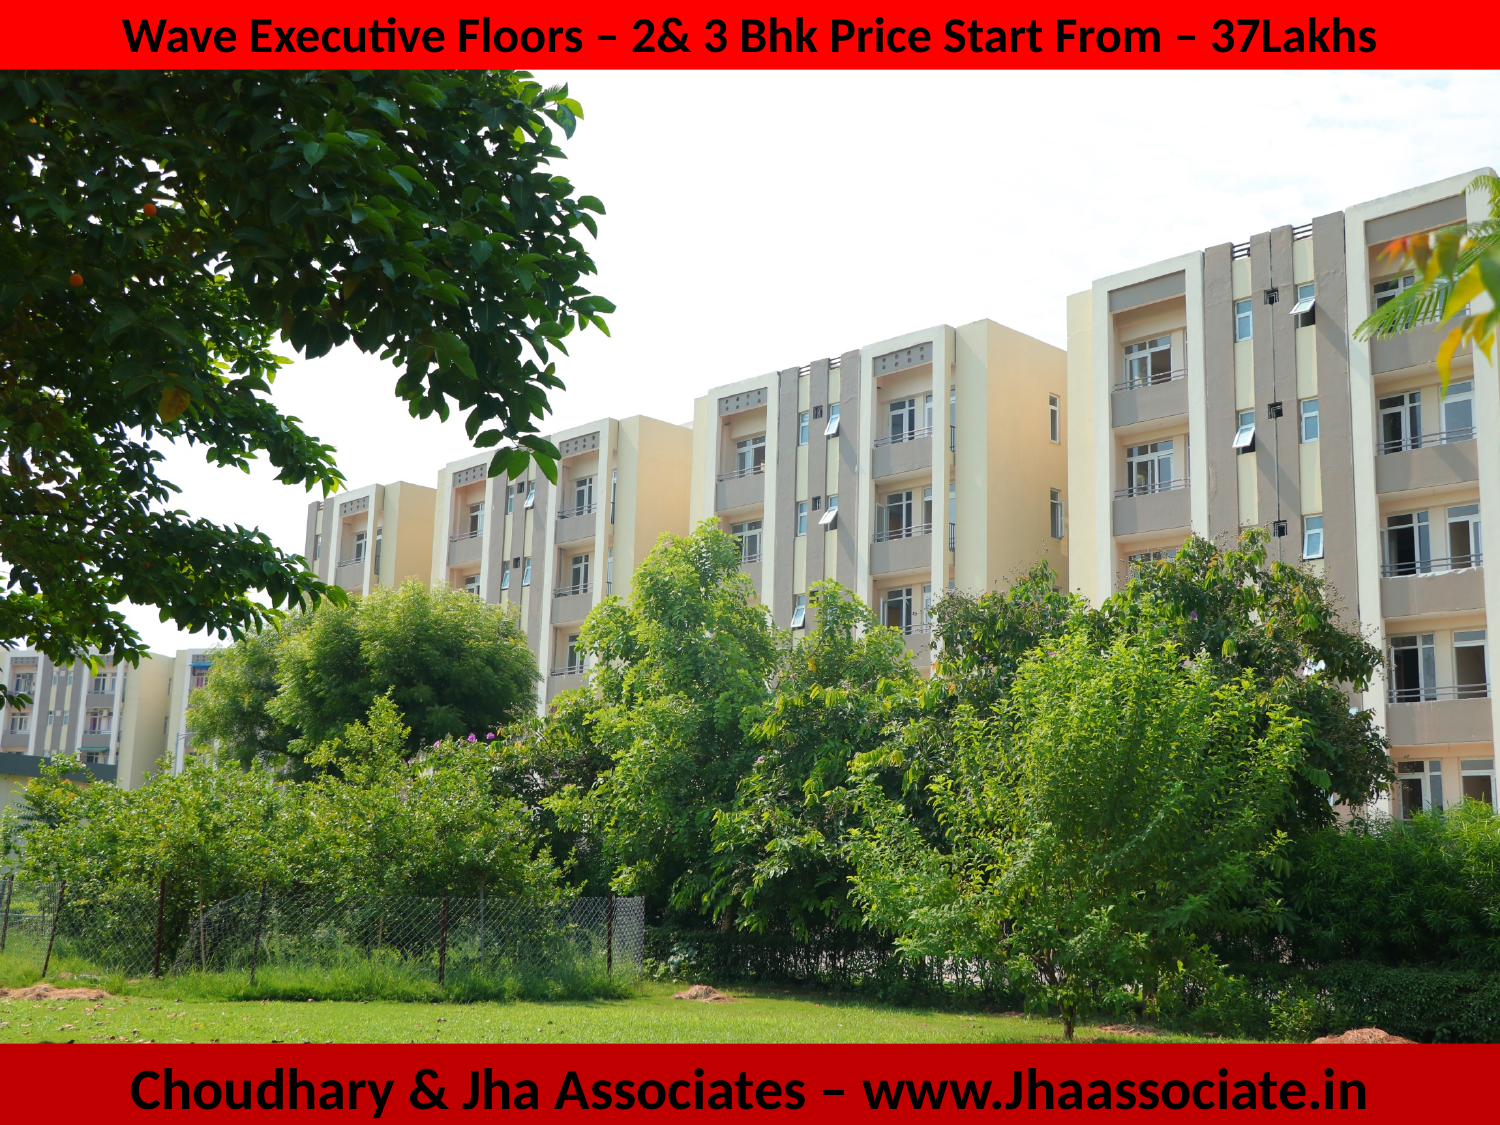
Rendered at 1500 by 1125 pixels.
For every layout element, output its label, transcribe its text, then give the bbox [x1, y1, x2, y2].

text_box Wave Executive Floors – 2& 3 Bhk Price Start From – 37Lakhs [0, 0, 1500, 62]
text_box Choudhary & Jha Associates – www.Jhaassociate.in [0, 1069, 1500, 1125]
picture [0, 62, 1500, 1063]
